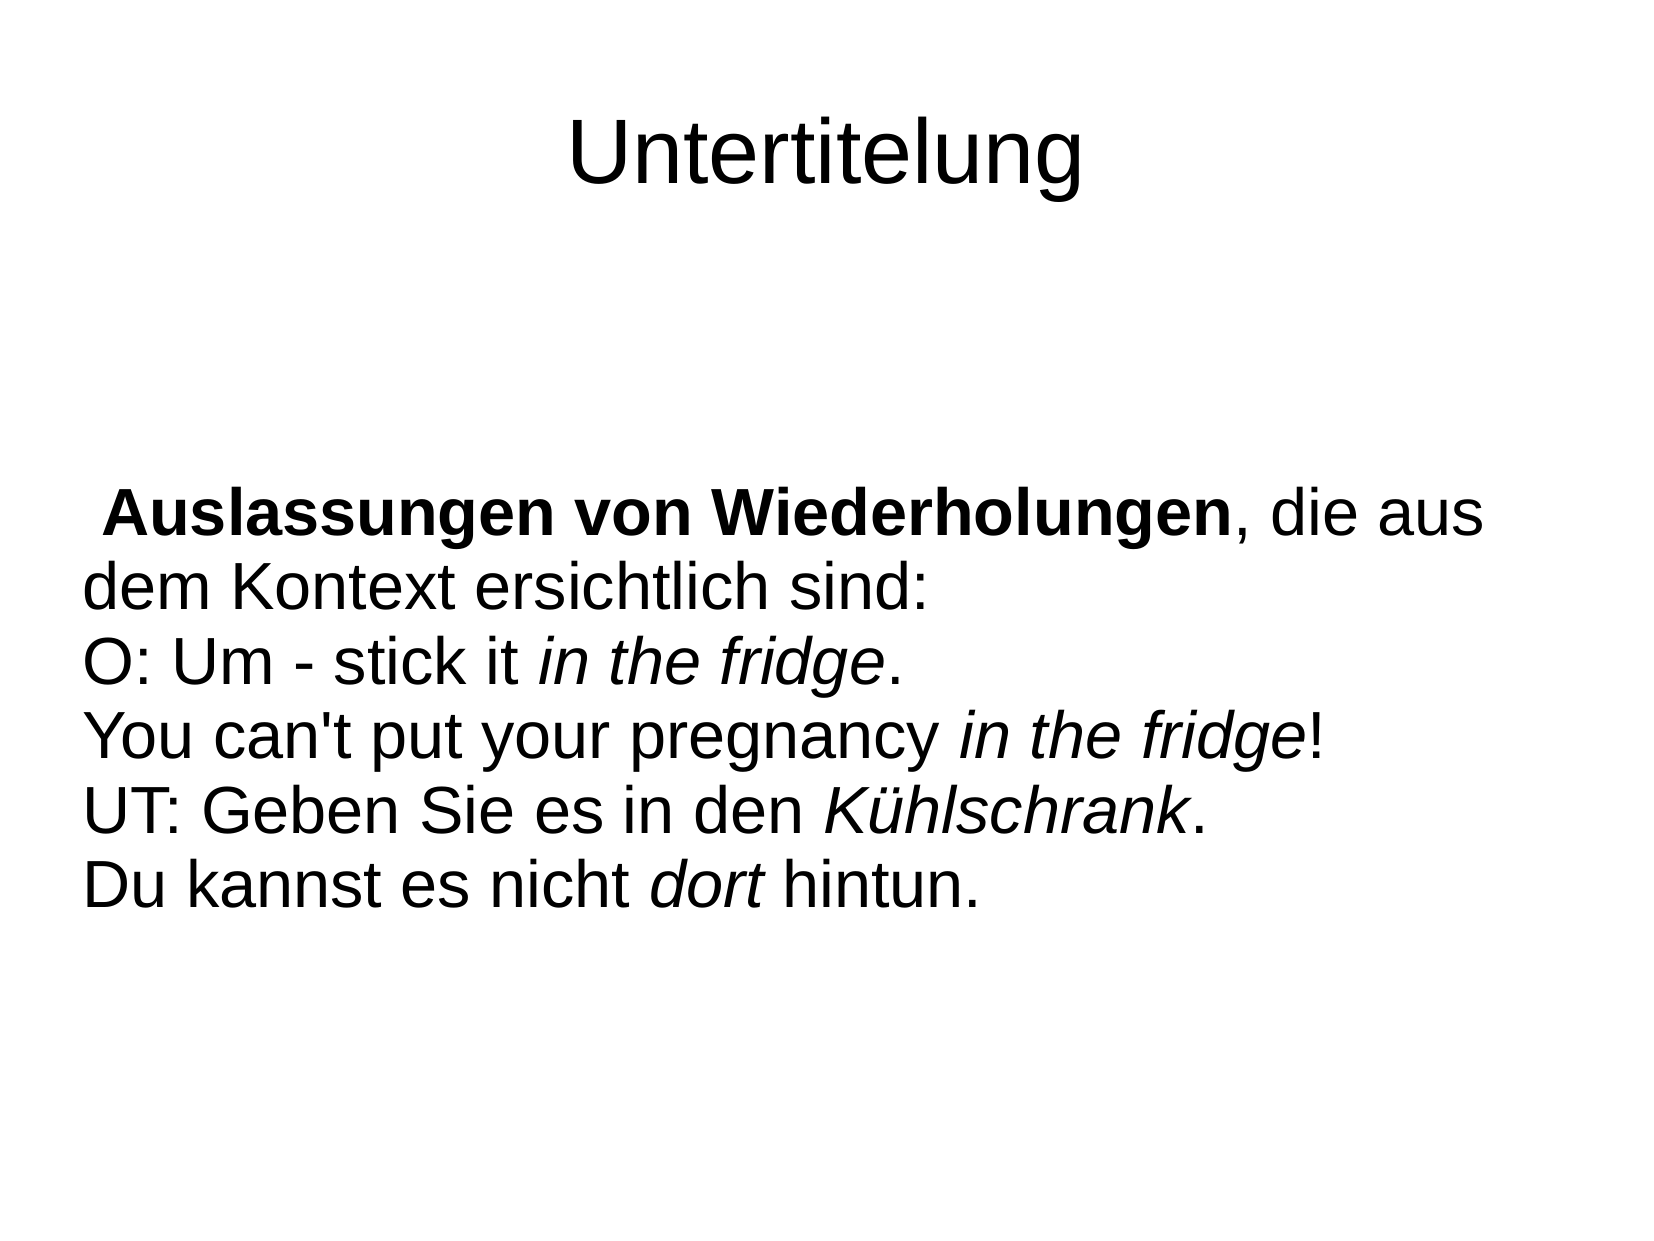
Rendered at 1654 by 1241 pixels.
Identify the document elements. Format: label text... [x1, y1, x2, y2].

title Untertitelung [82, 56, 1571, 249]
subtitle Auslassungen von Wiederholungen, die aus dem Kontext ersichtlich sind: O: Um - stick it in the fridge. You can't put your pregnancy in the fridge! UT: Geben Sie es in den Kühlschrank. Du kannst es nicht dort hintun. [82, 297, 1571, 1101]
